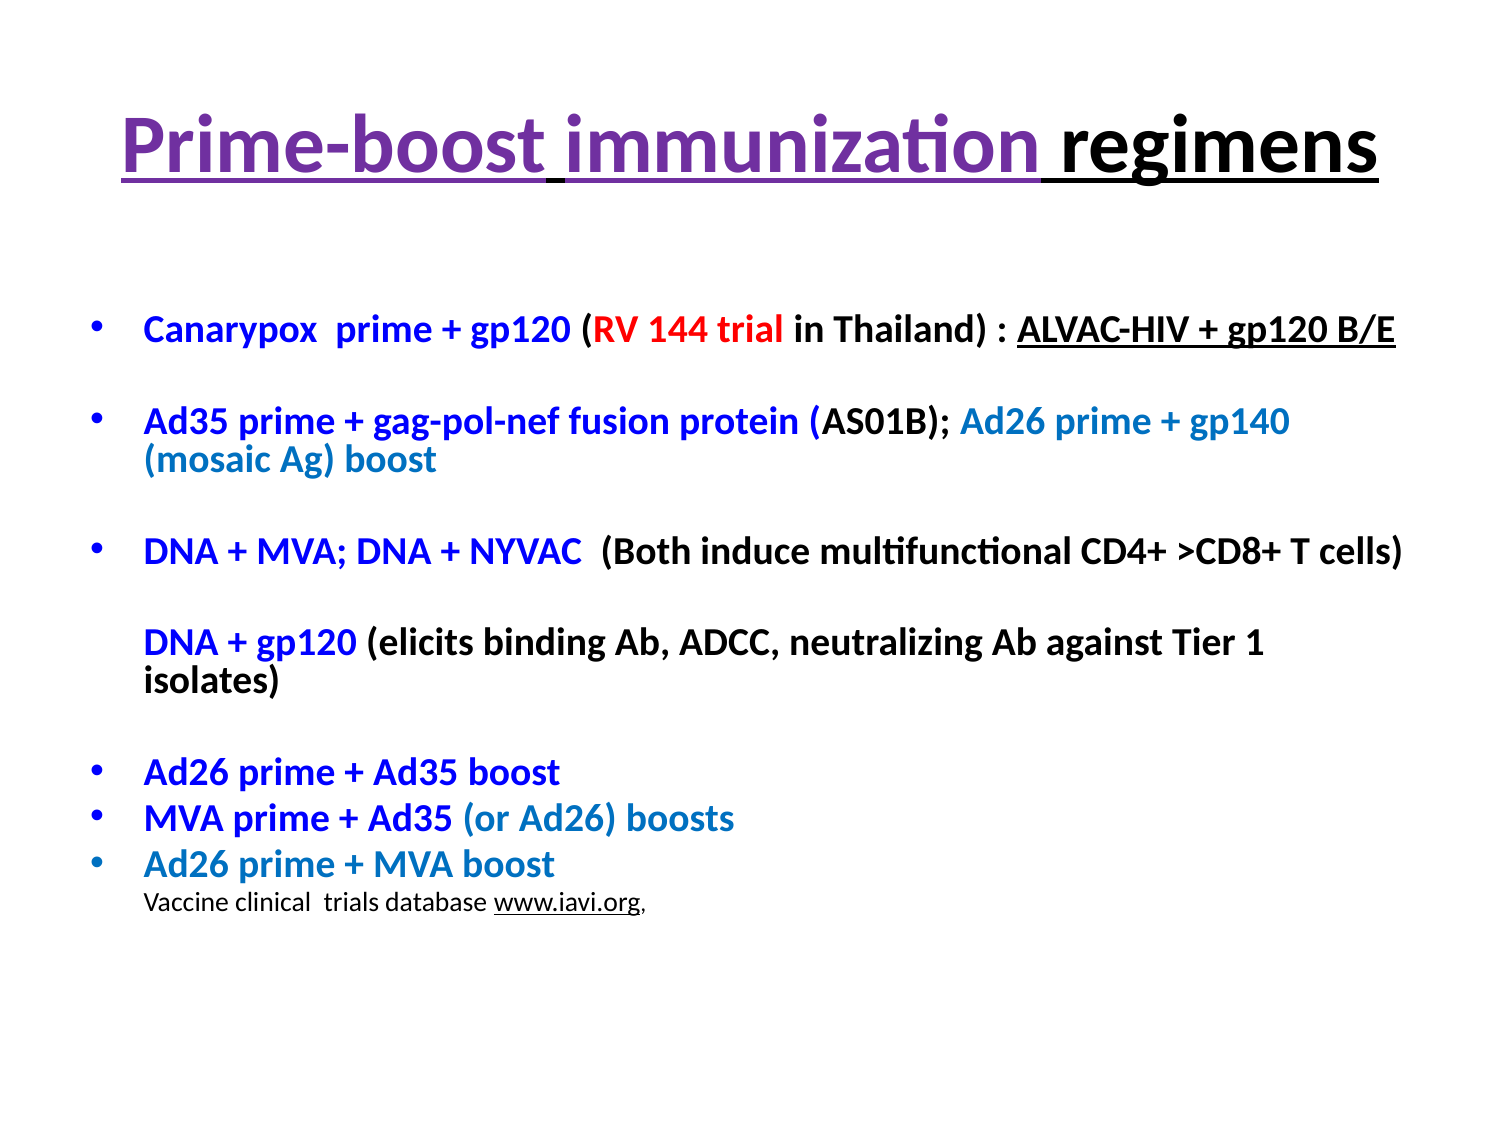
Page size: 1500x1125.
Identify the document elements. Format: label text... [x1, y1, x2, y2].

list Canarypox prime + gp120 (RV 144 trial in Thailand) : ALVAC-HIV + gp120 B/E Ad35 prime + gag-pol-nef fusion protein (AS01B); Ad26 prime + gp140 (mosaic Ag) boost DNA + MVA; DNA + NYVAC (Both induce multifunctional CD4+ >CD8+ T cells) DNA + gp120 (elicits binding Ab, ADCC, neutralizing Ab against Tier 1 isolates) Ad26 prime + Ad35 boost MVA prime + Ad35 (or Ad26) boosts Ad26 prime + MVA boost Vaccine clinical trials database www.iavi.org, [75, 304, 1425, 1005]
title Prime-boost immunization regimens [75, 45, 1425, 233]
